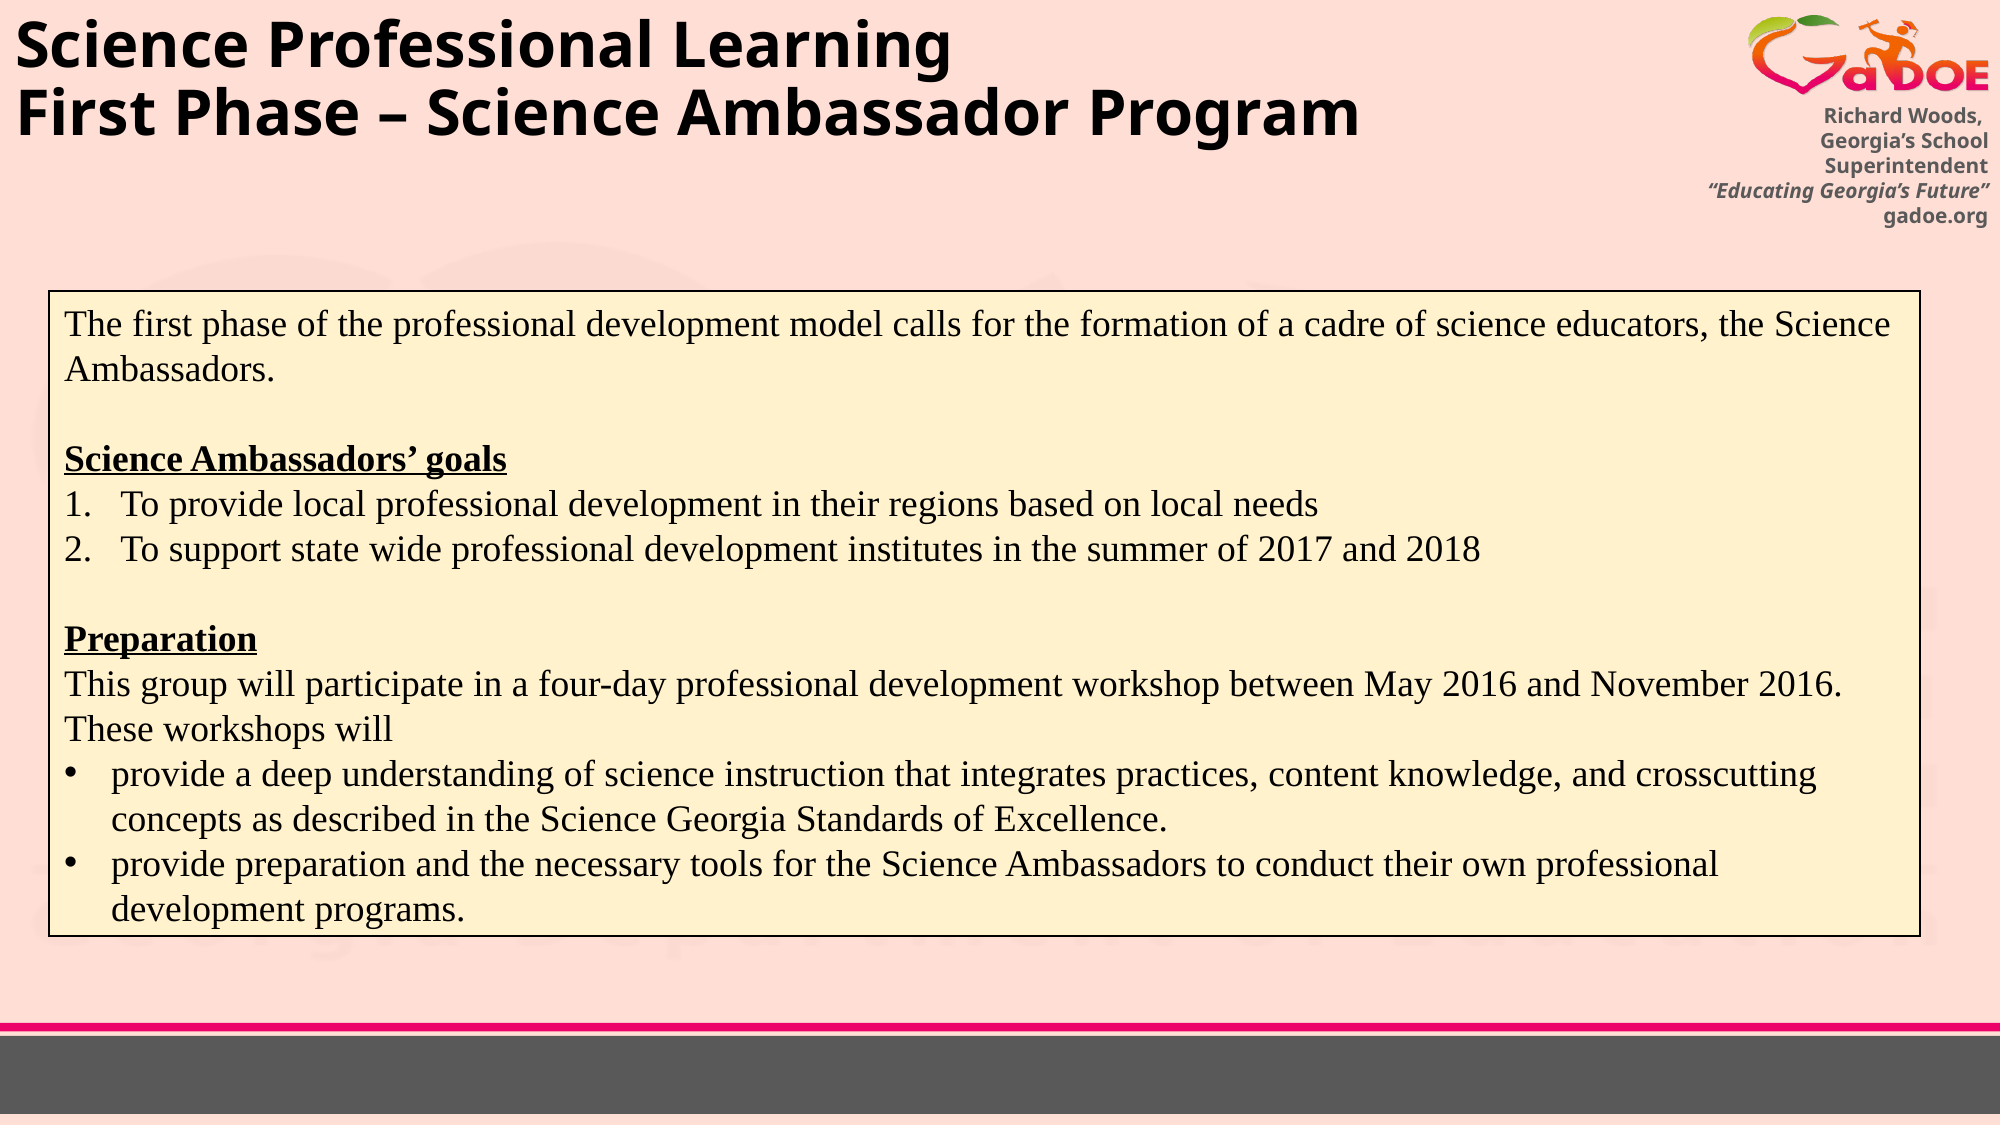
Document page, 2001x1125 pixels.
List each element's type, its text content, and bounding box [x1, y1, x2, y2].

text_box The first phase of the professional development model calls for the formation of a cadre of science educators, the Science Ambassadors. Science Ambassadors’ goals To provide local professional development in their regions based on local needs To support state wide professional development institutes in the summer of 2017 and 2018 Preparation This group will participate in a four-day professional development workshop between May 2016 and November 2016. These workshops will provide a deep understanding of science instruction that integrates practices, content knowledge, and crosscutting concepts as described in the Science Georgia Standards of Excellence. provide preparation and the necessary tools for the Science Ambassadors to conduct their own professional development programs. [48, 290, 1921, 937]
picture [1739, 8, 1998, 96]
picture [26, 235, 1964, 980]
title Science Professional Learning First Phase – Science Ambassador Program [0, 0, 1393, 163]
